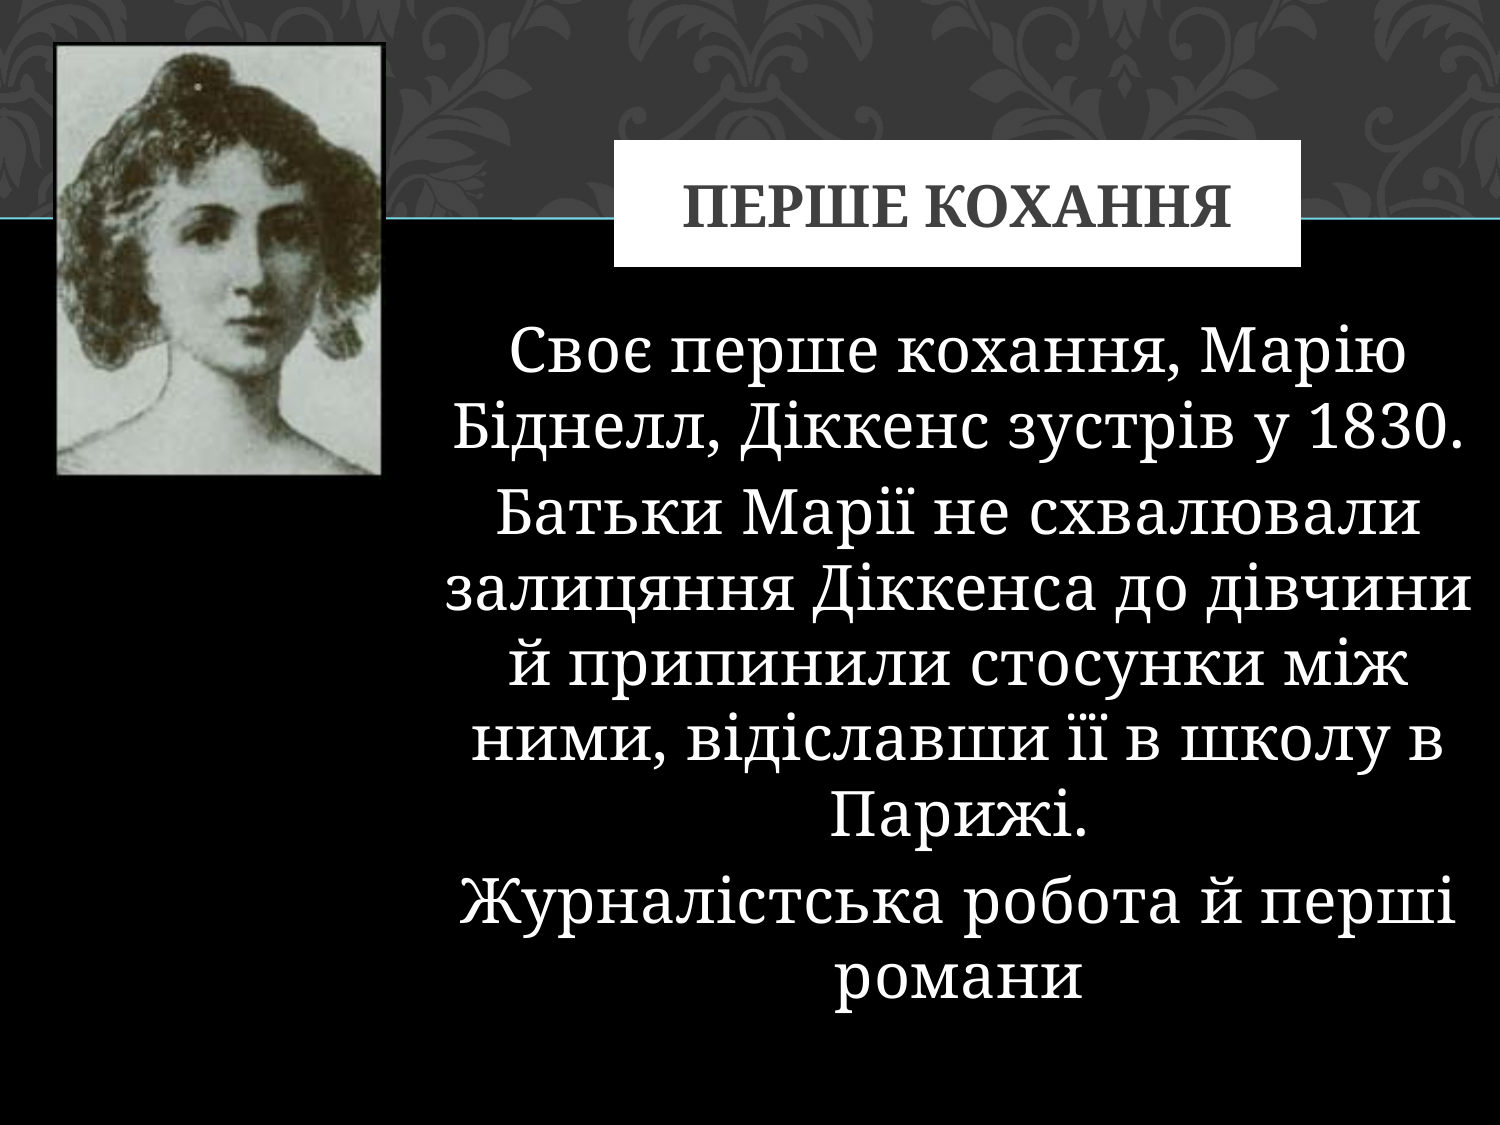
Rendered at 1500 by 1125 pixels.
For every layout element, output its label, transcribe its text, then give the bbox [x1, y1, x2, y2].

title Перше кохання [614, 140, 1301, 267]
picture [52, 42, 387, 481]
list Своє перше кохання, Марію Біднелл, Діккенс зустрів у 1830. Батьки Марії не схвалювали залицяння Діккенса до дівчини й припинили стосунки між ними, відіславши її в школу в Парижі. Журналістська робота й перші романи [419, 302, 1500, 1125]
